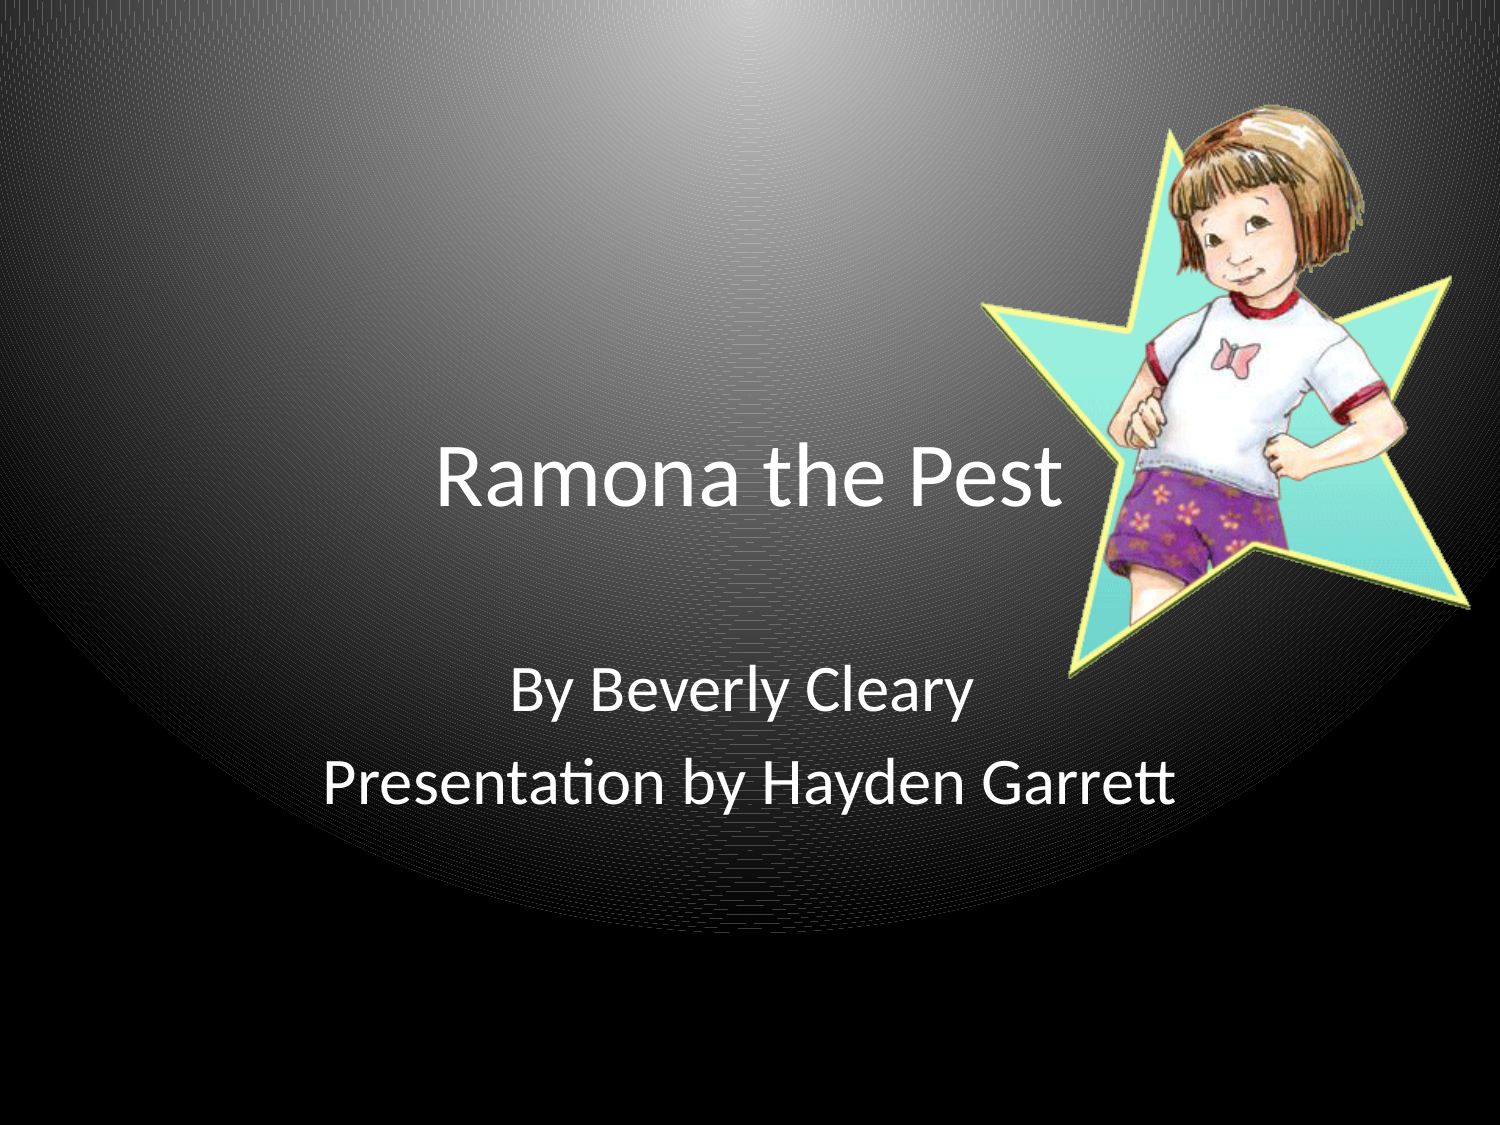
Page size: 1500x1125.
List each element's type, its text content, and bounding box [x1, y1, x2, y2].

picture [974, 99, 1477, 682]
subtitle By Beverly Cleary Presentation by Hayden Garrett [225, 637, 1275, 925]
title Ramona the Pest [112, 349, 969, 591]
